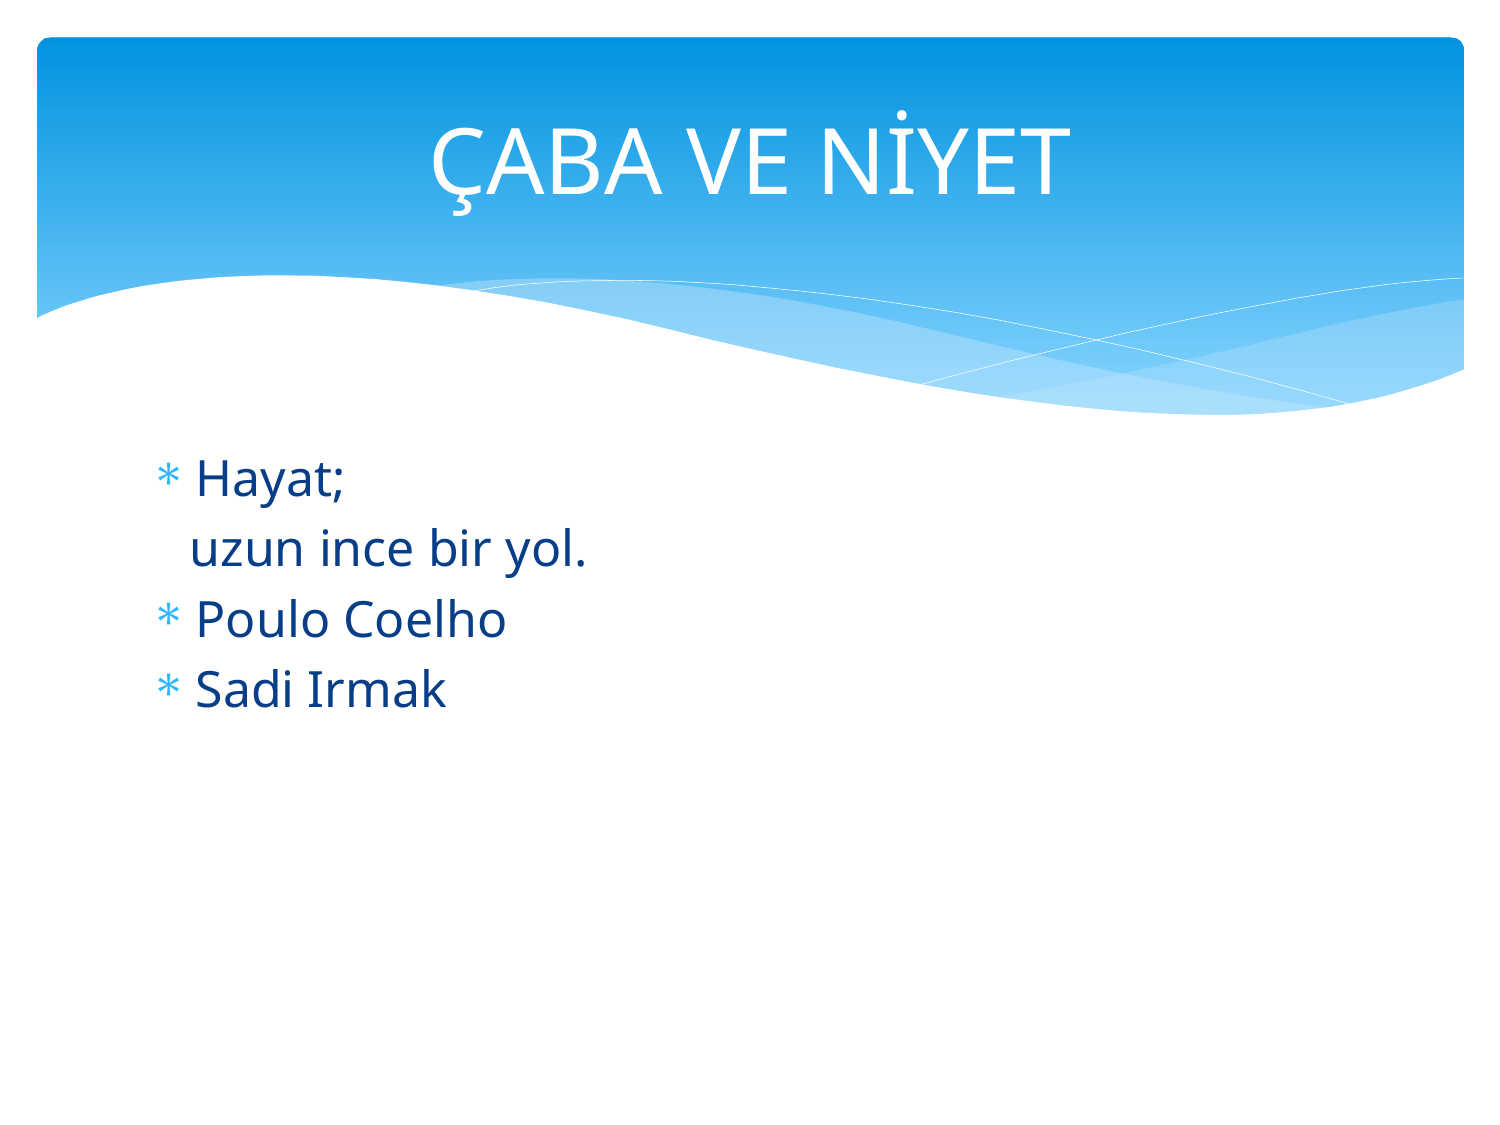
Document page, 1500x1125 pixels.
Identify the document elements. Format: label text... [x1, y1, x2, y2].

title ÇABA VE NİYET [74, 0, 1426, 317]
list Hayat; uzun ince bir yol. Poulo Coelho Sadi Irmak [142, 438, 1359, 1125]
